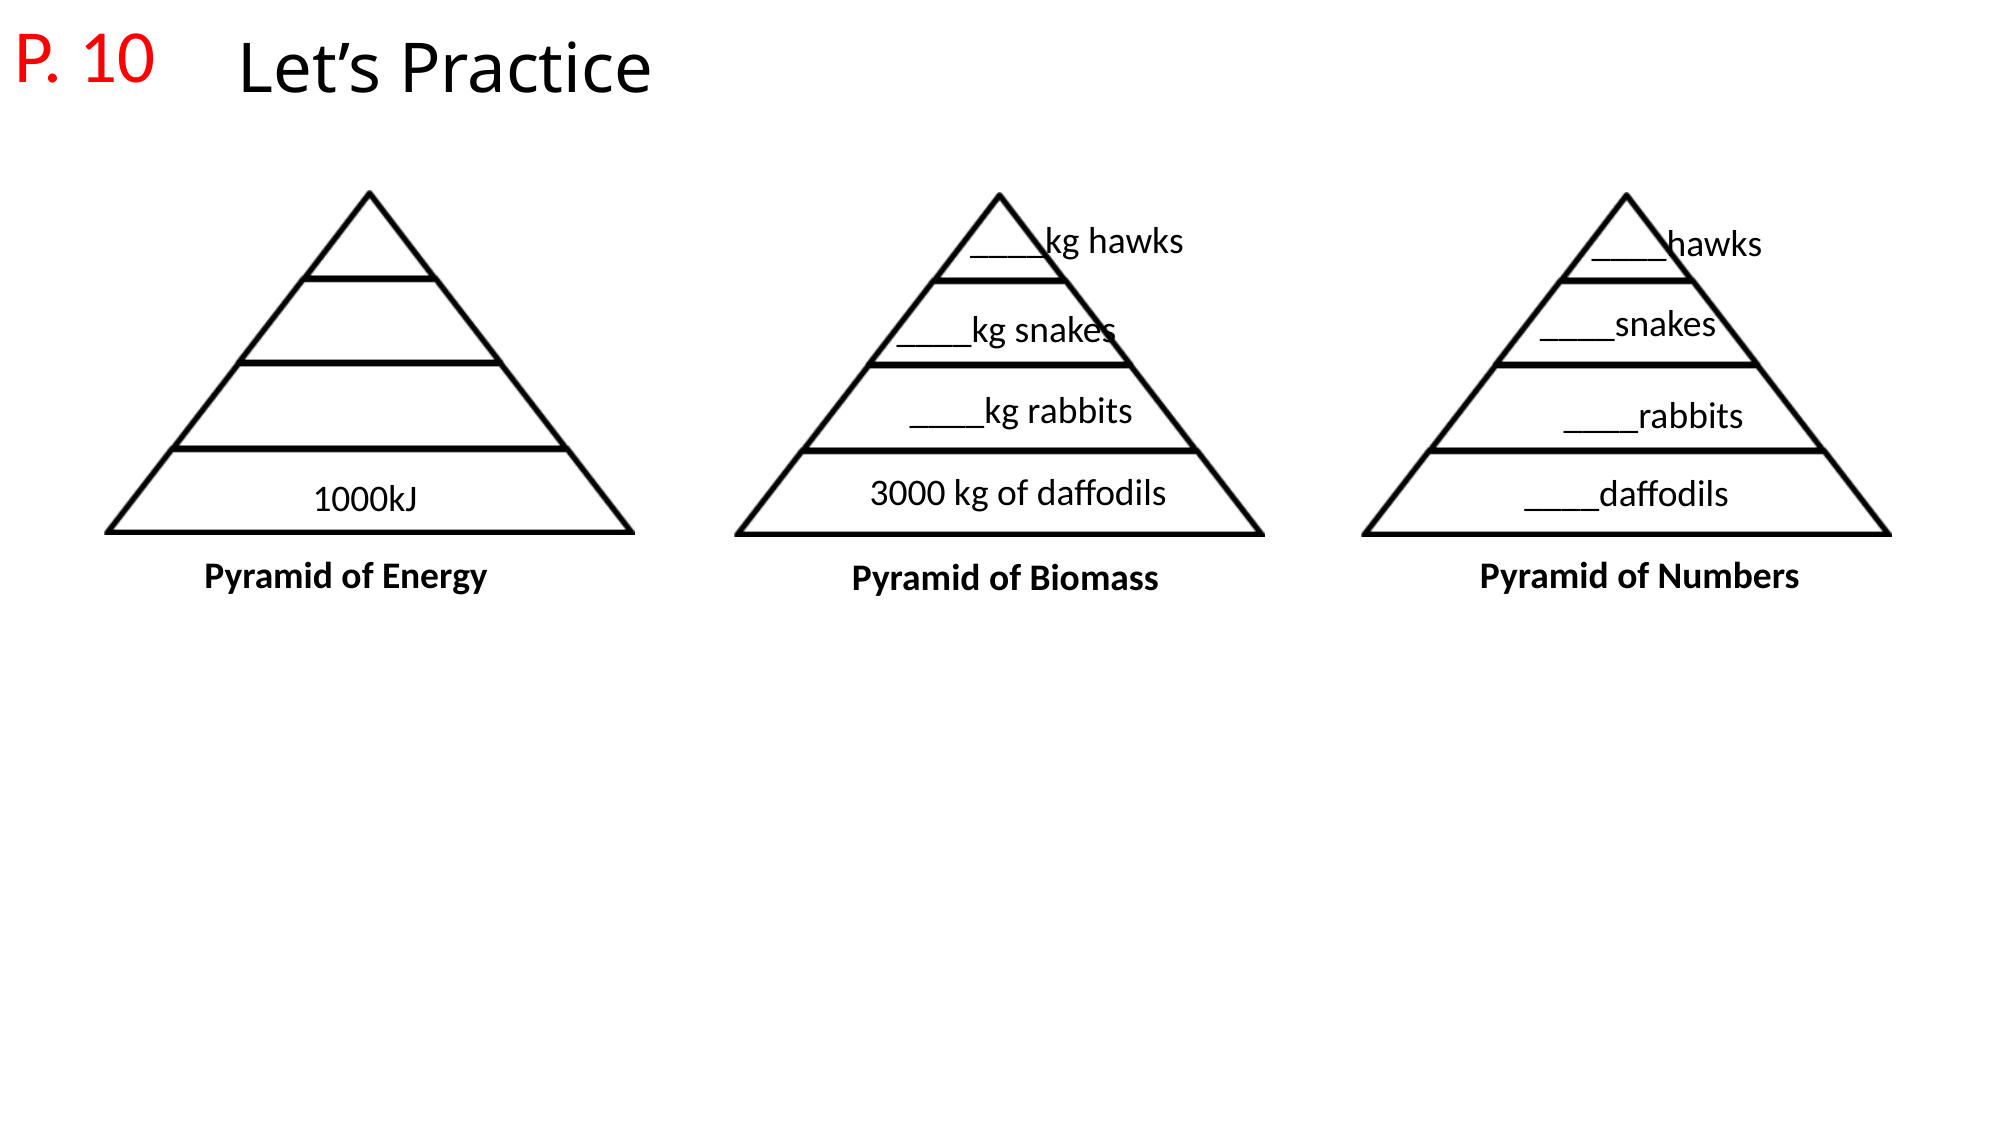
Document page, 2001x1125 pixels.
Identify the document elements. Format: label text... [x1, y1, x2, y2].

picture [733, 192, 1265, 537]
text_box Pyramid of Energy [128, 543, 564, 604]
picture [1360, 192, 1892, 537]
text_box Pyramid of Biomass [787, 545, 1224, 606]
text_box P. 10 [0, 0, 172, 105]
picture [103, 190, 635, 535]
text_box Pyramid of Numbers [1421, 543, 1858, 604]
title Let’s Practice [222, 25, 1823, 116]
